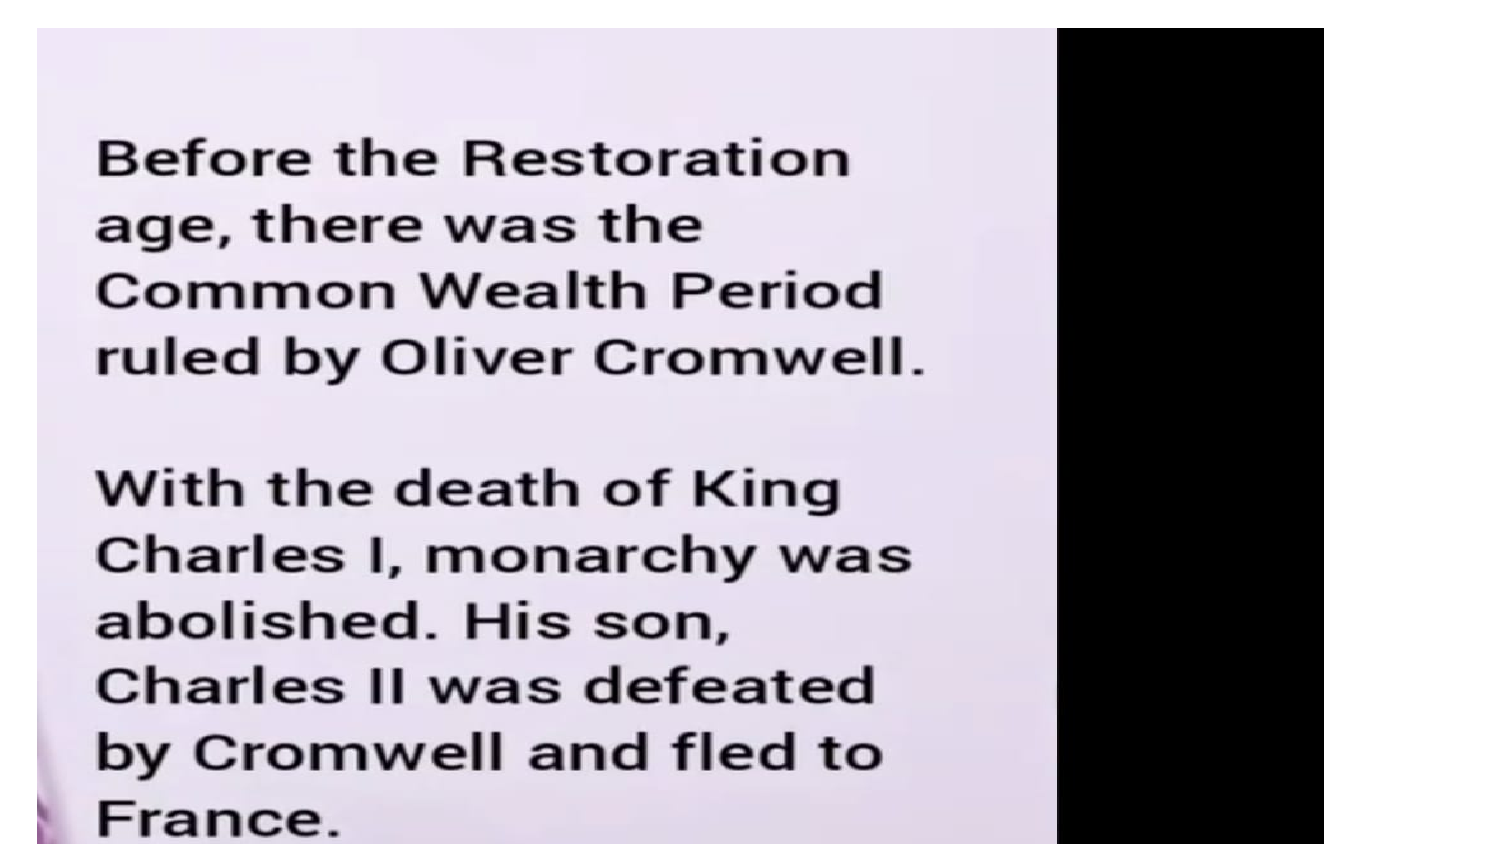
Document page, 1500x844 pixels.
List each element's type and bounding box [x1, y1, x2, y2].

picture [37, 28, 1325, 844]
